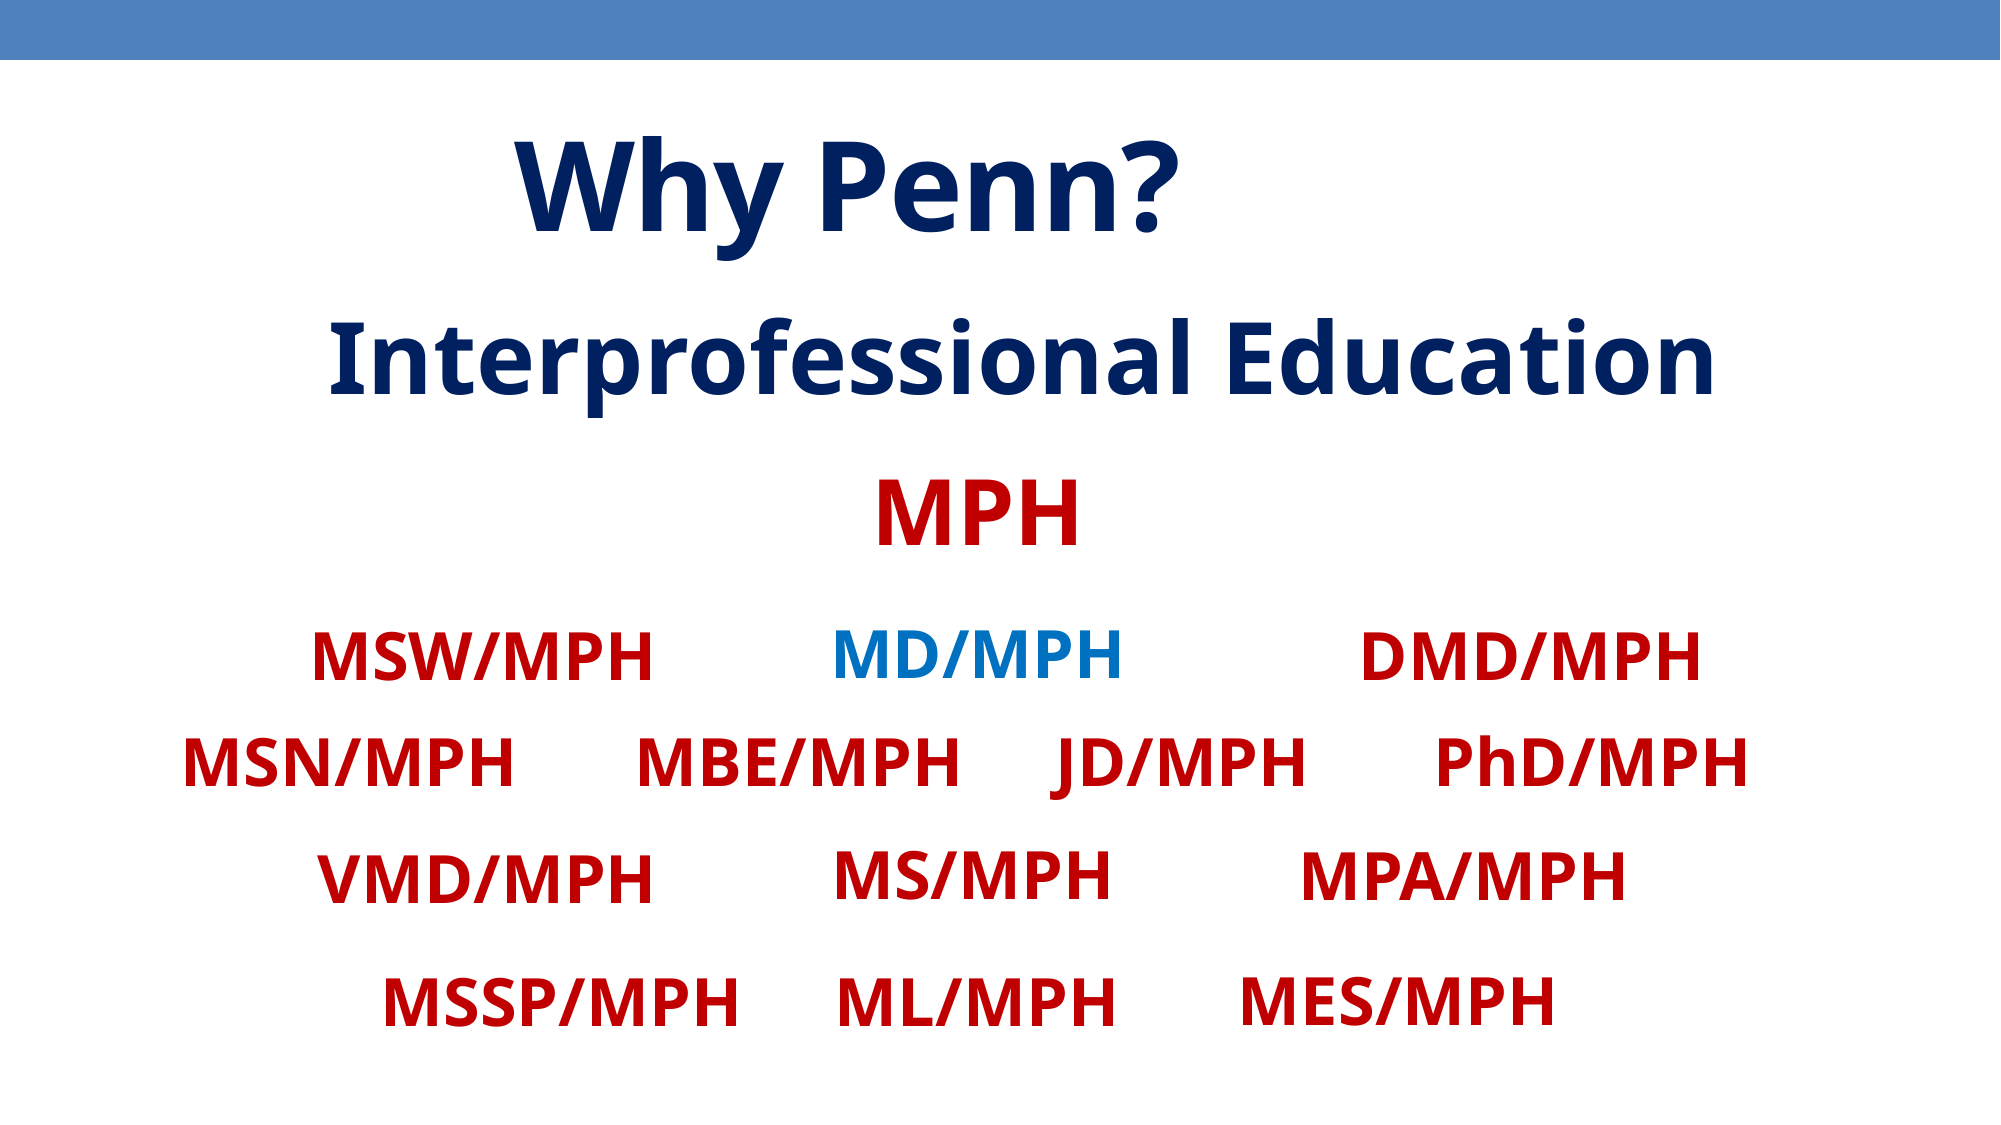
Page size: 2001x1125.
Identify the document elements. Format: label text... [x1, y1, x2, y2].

title Why Penn? [324, 87, 1675, 275]
text_box Interprofessional Education [313, 287, 1737, 423]
text_box MPH [856, 446, 1101, 572]
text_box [175, 606, 1763, 1050]
